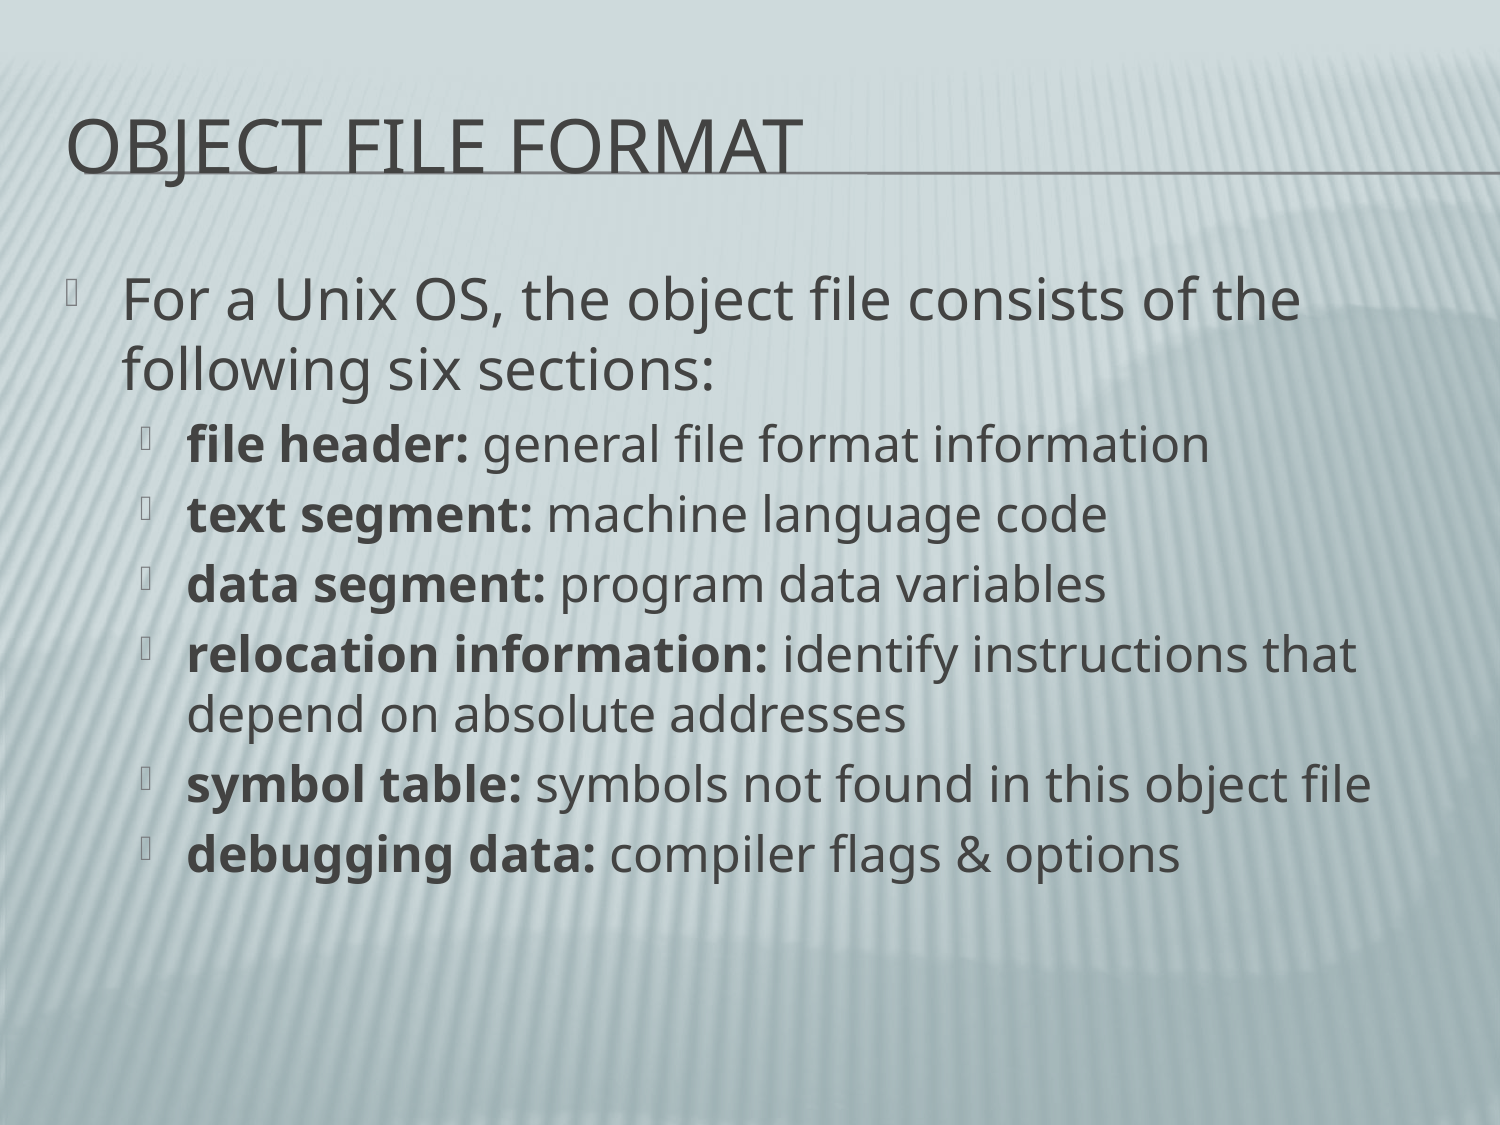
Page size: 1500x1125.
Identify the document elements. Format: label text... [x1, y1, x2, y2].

title Object File Format [50, 75, 1475, 213]
list For a Unix OS, the object file consists of the following six sections: file header: general file format information text segment: machine language code data segment: program data variables relocation information: identify instructions that depend on absolute addresses symbol table: symbols not found in this object file debugging data: compiler flags & options [50, 254, 1475, 998]
